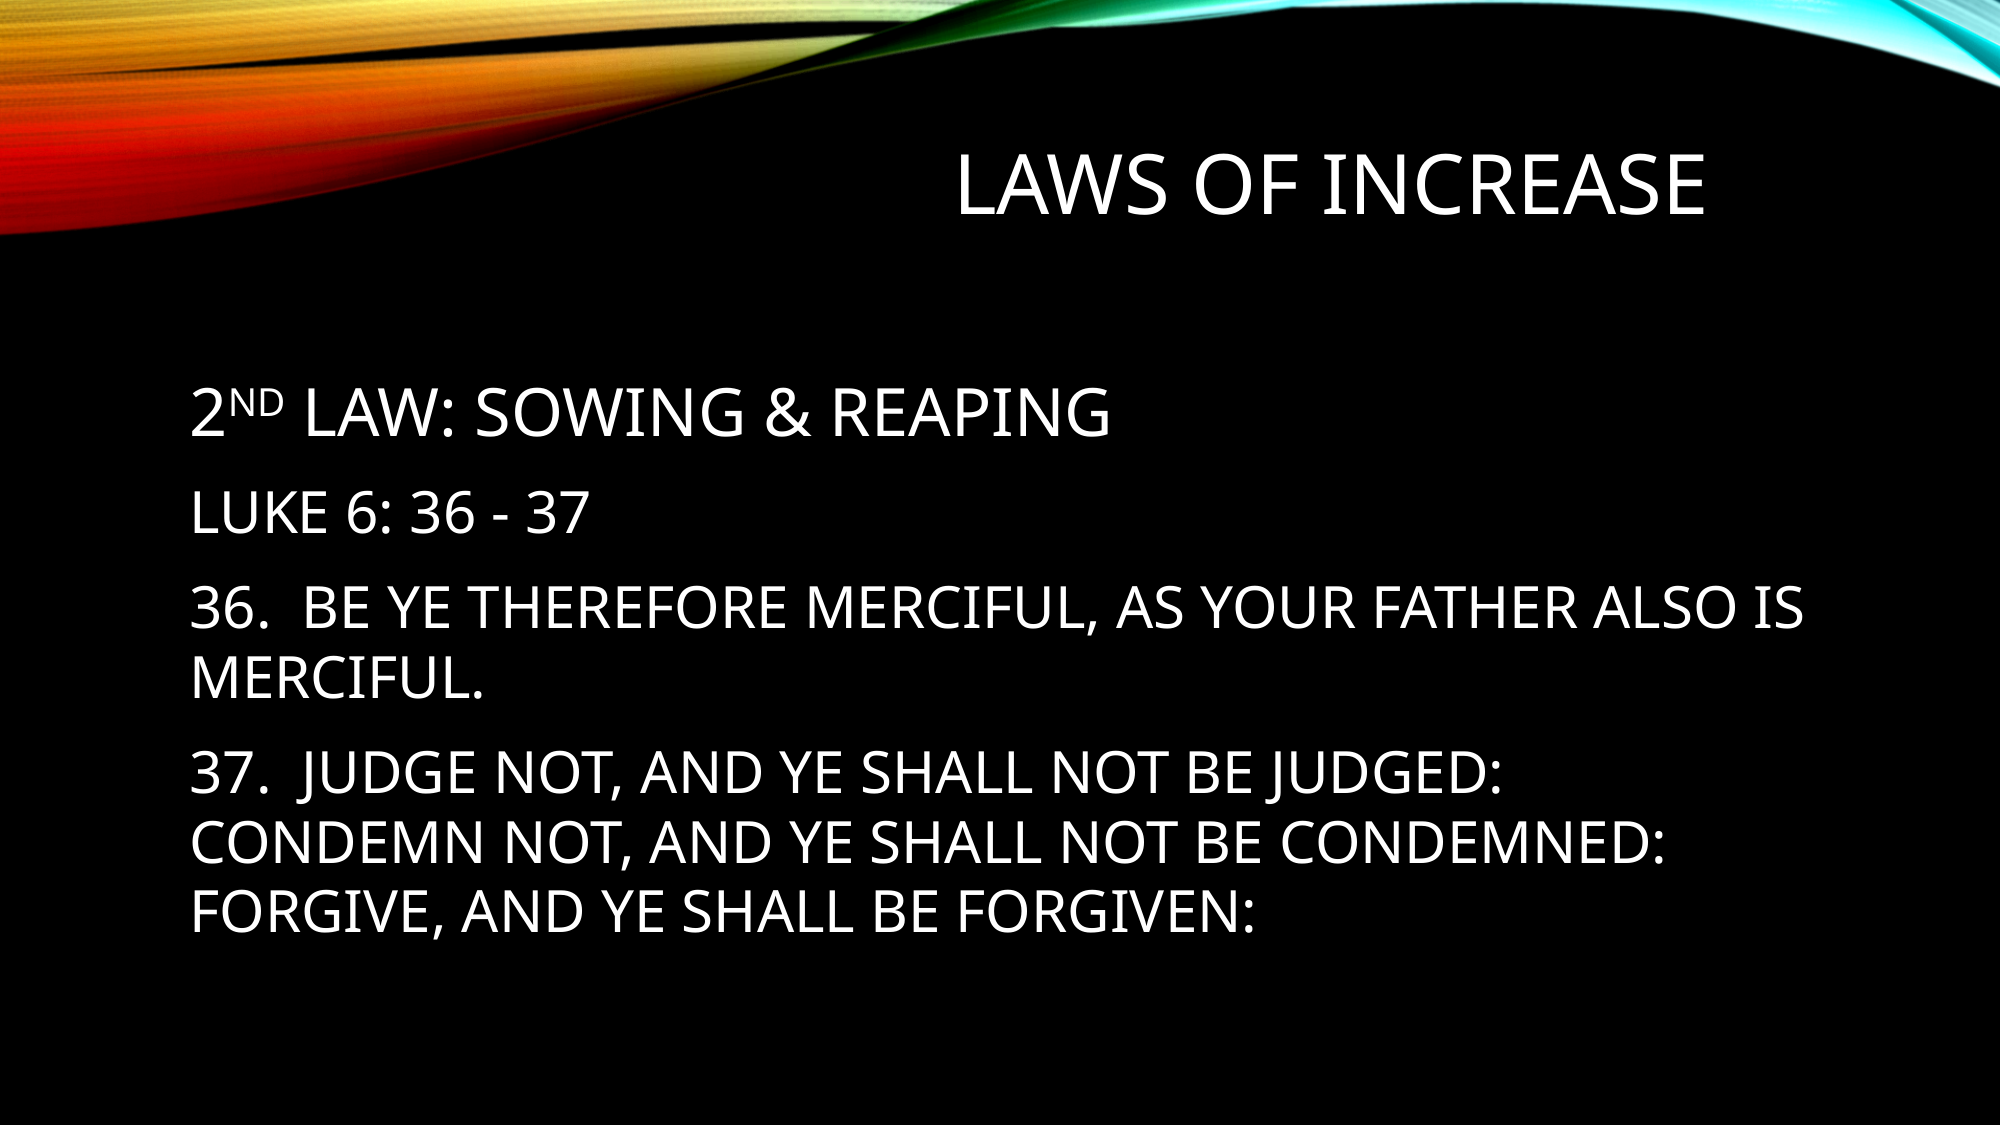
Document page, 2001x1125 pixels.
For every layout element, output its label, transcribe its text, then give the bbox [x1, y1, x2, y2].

text_box 2ND LAW: SOWING & REAPING LUKE 6: 36 - 37 36. BE YE THEREFORE MERCIFUL, AS YOUR FATHER ALSO IS MERCIFUL. 37. JUDGE NOT, AND YE SHALL NOT BE JUDGED: CONDEMN NOT, AND YE SHALL NOT BE CONDEMNED: FORGIVE, AND YE SHALL BE FORGIVEN: [174, 362, 1825, 952]
text_box LAWS OF INCREASE [837, 112, 1825, 263]
picture [0, 0, 2000, 237]
